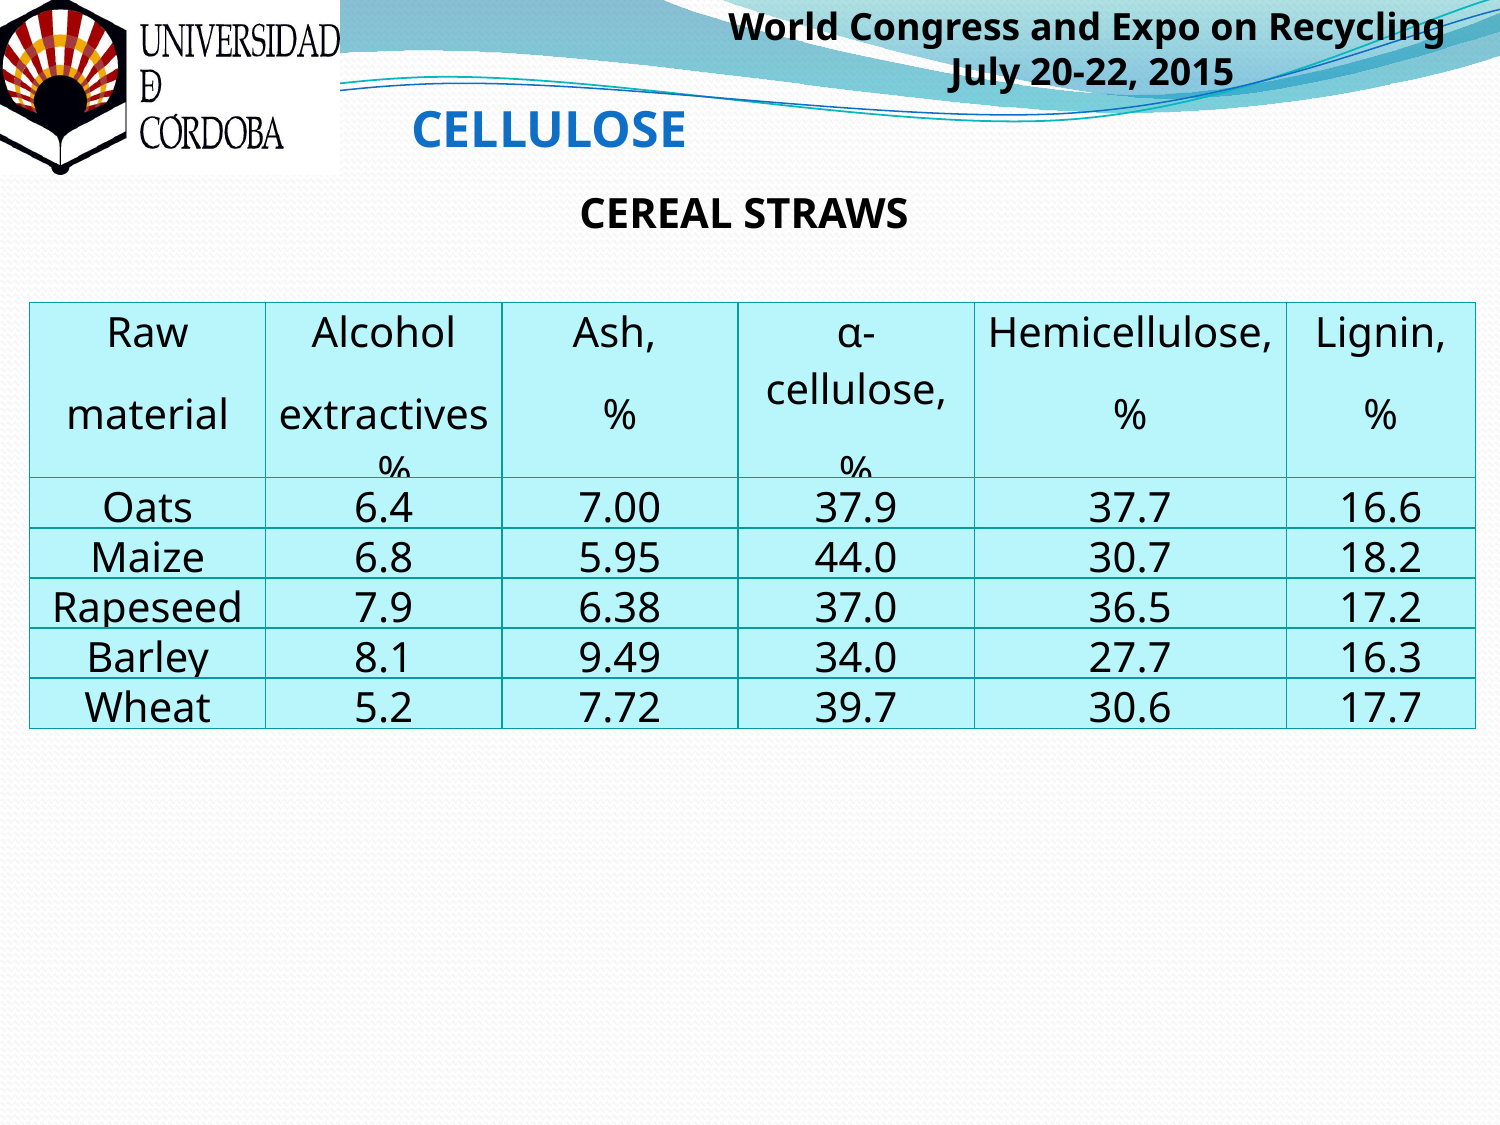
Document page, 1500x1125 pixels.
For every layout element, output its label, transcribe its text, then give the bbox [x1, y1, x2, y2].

table_cell 16.3 [1287, 629, 1475, 677]
table_cell 6.38 [503, 579, 737, 627]
table_cell 36.5 [975, 579, 1286, 627]
table_cell Maize [30, 529, 265, 577]
table_cell Oats [30, 478, 265, 527]
table_cell 7.72 [503, 679, 737, 728]
table_header Ash, % [503, 303, 737, 477]
table_cell 8.1 [266, 629, 501, 677]
table_cell 7.00 [503, 478, 737, 527]
table_cell 16.6 [1287, 478, 1475, 527]
table_cell 18.2 [1287, 529, 1475, 577]
table_cell 7.9 [266, 579, 501, 627]
table_cell 30.6 [975, 679, 1286, 728]
table_cell 6.8 [266, 529, 501, 577]
table_cell 5.2 [266, 679, 501, 728]
table_cell 37.0 [739, 579, 974, 627]
table_cell 39.7 [739, 679, 974, 728]
table_cell 17.2 [1287, 579, 1475, 627]
table_header Raw material [30, 303, 265, 477]
table_cell 44.0 [739, 529, 974, 577]
table_cell 37.9 [739, 478, 974, 527]
table_cell 37.7 [975, 478, 1286, 527]
table_cell 30.7 [975, 529, 1286, 577]
table_header Alcohol extractives, % [266, 303, 501, 477]
table_cell 27.7 [975, 629, 1286, 677]
table_cell 5.95 [503, 529, 737, 577]
table_cell Rapeseed [30, 579, 265, 627]
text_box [0, 0, 1495, 175]
table_header Lignin, % [1287, 303, 1475, 477]
table_cell 6.4 [266, 478, 501, 527]
table_header Hemicellulose, % [975, 303, 1286, 477]
text_box CEREAL STRAWS [431, 187, 1058, 245]
table_cell Wheat [30, 679, 265, 728]
table_cell 34.0 [739, 629, 974, 677]
table_cell 17.7 [1287, 679, 1475, 728]
table_cell Barley [30, 629, 265, 677]
table_cell 9.49 [503, 629, 737, 677]
table_header α-cellulose, % [739, 303, 974, 477]
